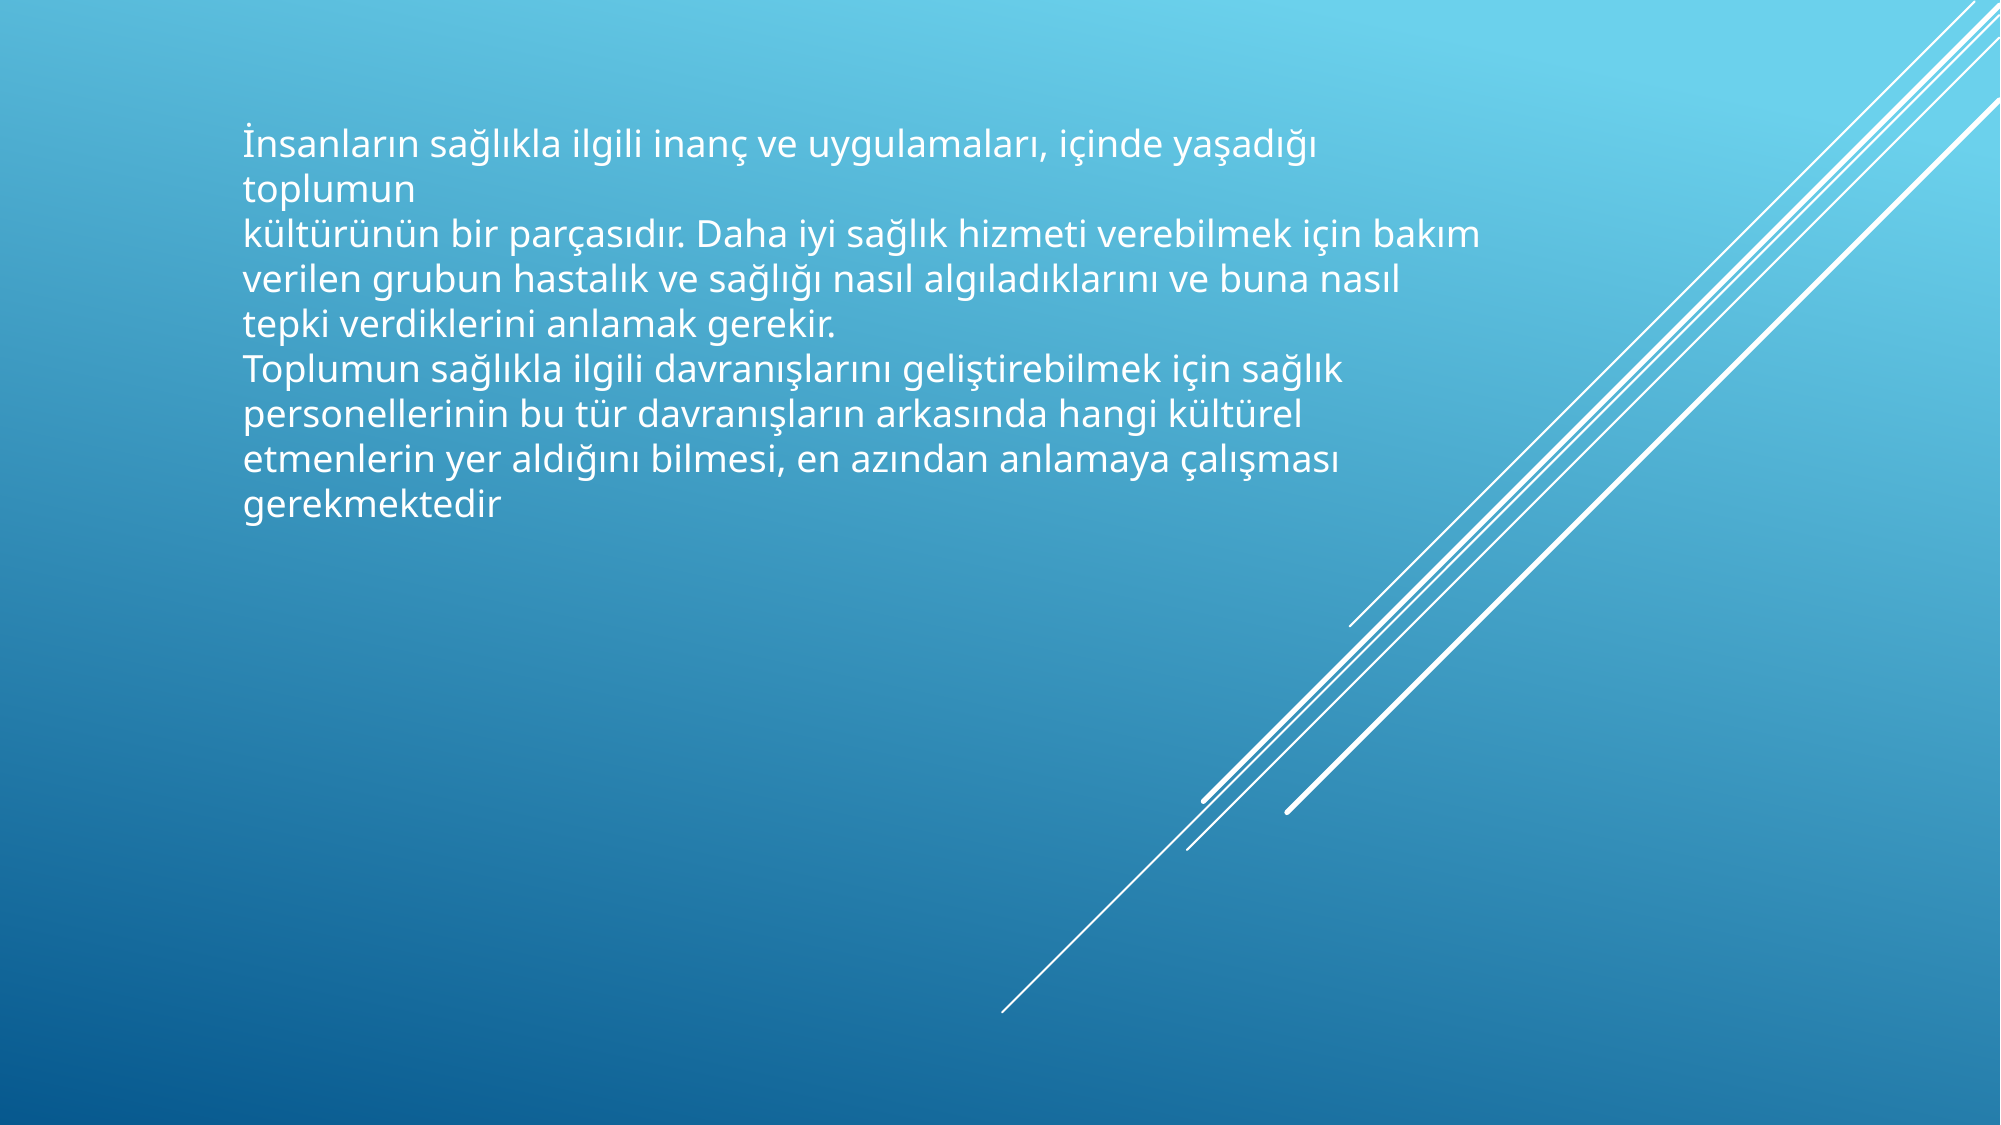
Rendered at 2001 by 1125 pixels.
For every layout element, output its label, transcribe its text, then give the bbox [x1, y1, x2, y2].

text_box İnsanların sağlıkla ilgili inanç ve uygulamaları, içinde yaşadığı toplumun kültürünün bir parçasıdır. Daha iyi sağlık hizmeti verebilmek için bakım verilen grubun hastalık ve sağlığı nasıl algıladıklarını ve buna nasıl tepki verdiklerini anlamak gerekir. Toplumun sağlıkla ilgili davranışlarını geliştirebilmek için sağlık personellerinin bu tür davranışların arkasında hangi kültürel etmenlerin yer aldığını bilmesi, en azından anlamaya çalışması gerekmektedir [227, 112, 1500, 533]
